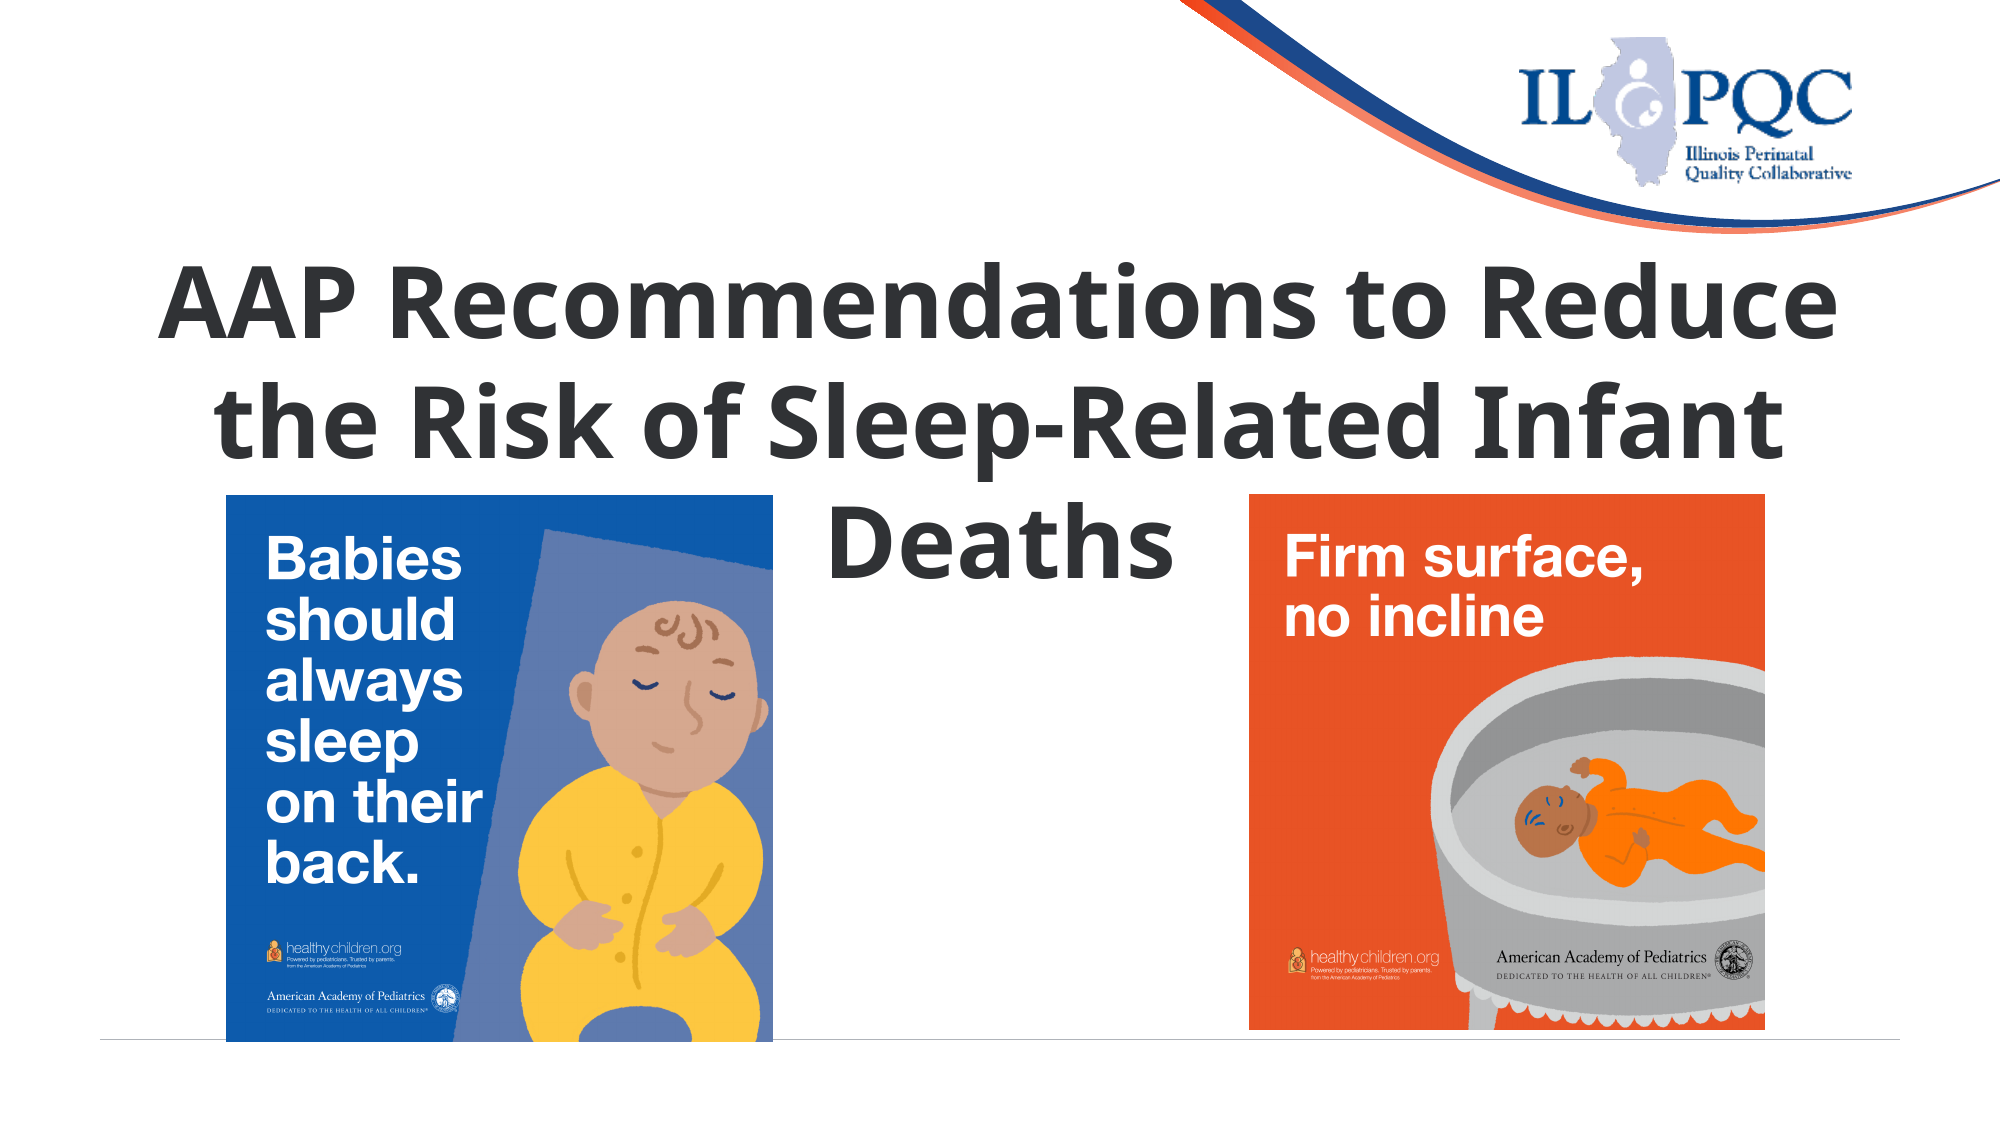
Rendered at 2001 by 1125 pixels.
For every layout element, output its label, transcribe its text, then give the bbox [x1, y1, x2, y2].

picture [1519, 37, 1852, 187]
list AAP Recommendations to Reduce the Risk of Sleep-Related Infant Deaths [99, 231, 1900, 946]
picture [1249, 494, 1765, 1030]
picture [226, 495, 774, 1042]
